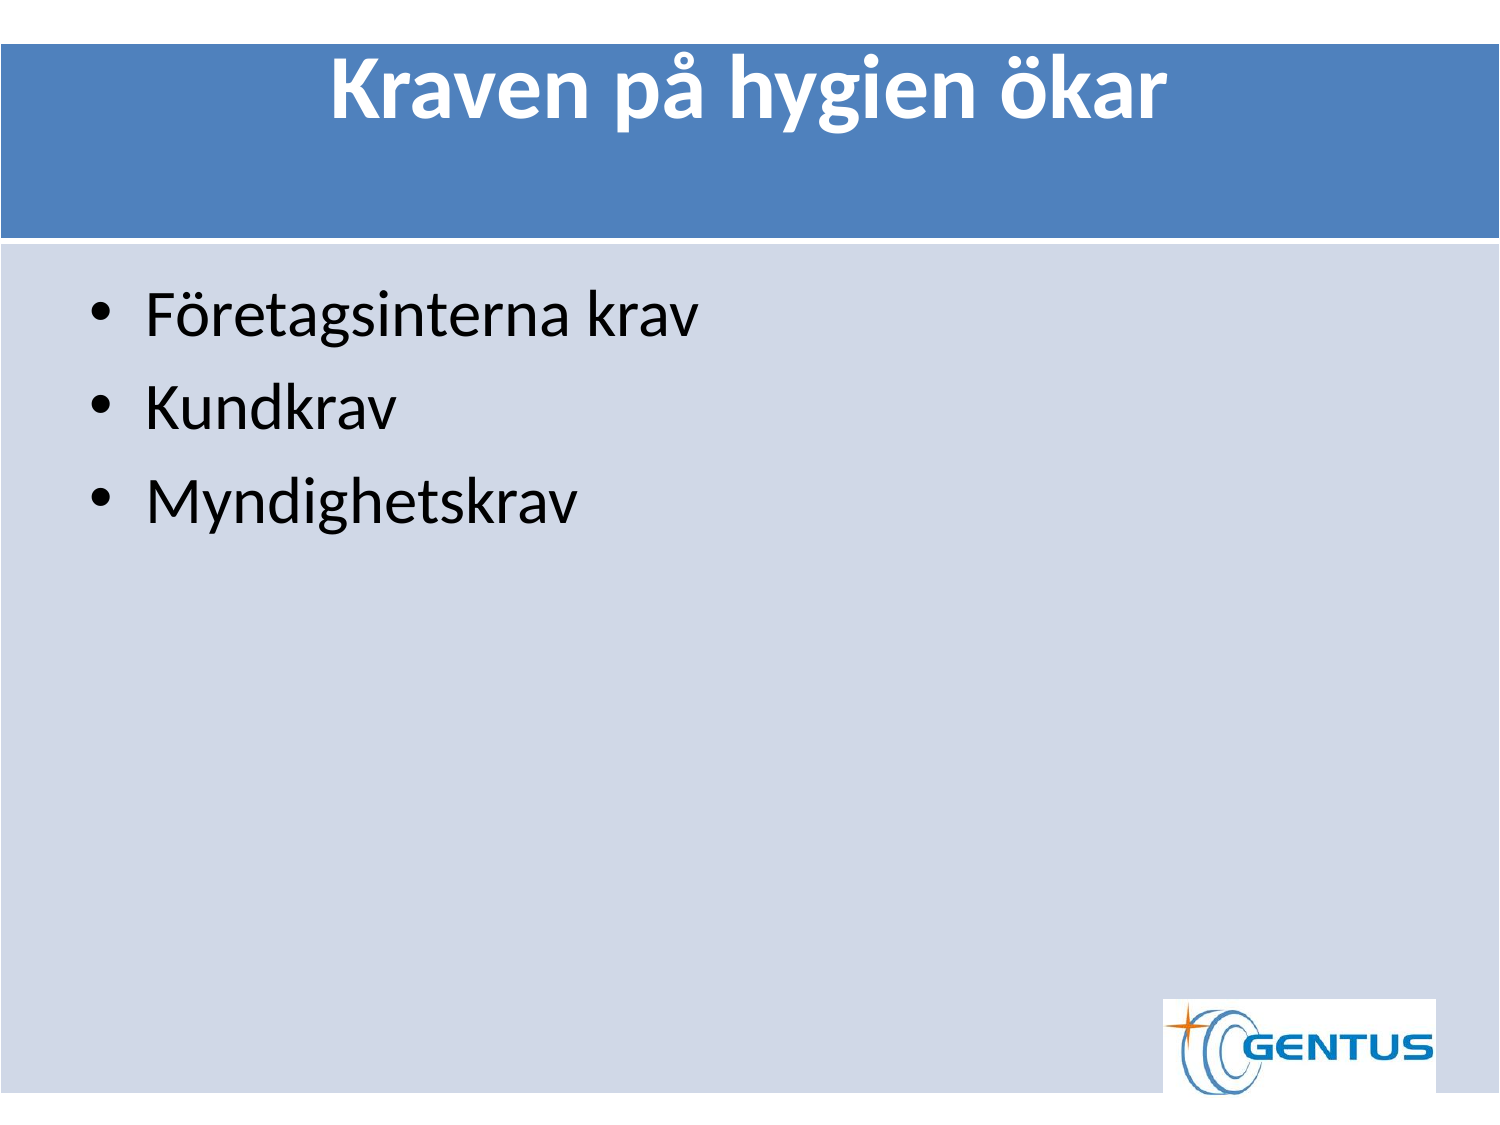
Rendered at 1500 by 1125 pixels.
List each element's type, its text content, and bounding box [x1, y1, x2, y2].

picture [1163, 999, 1436, 1099]
list Företagsinterna krav Kundkrav Myndighetskrav [74, 262, 1426, 1006]
table_cell [1, 244, 1499, 1093]
table_header Kraven på hygien ökar [1, 44, 1499, 238]
